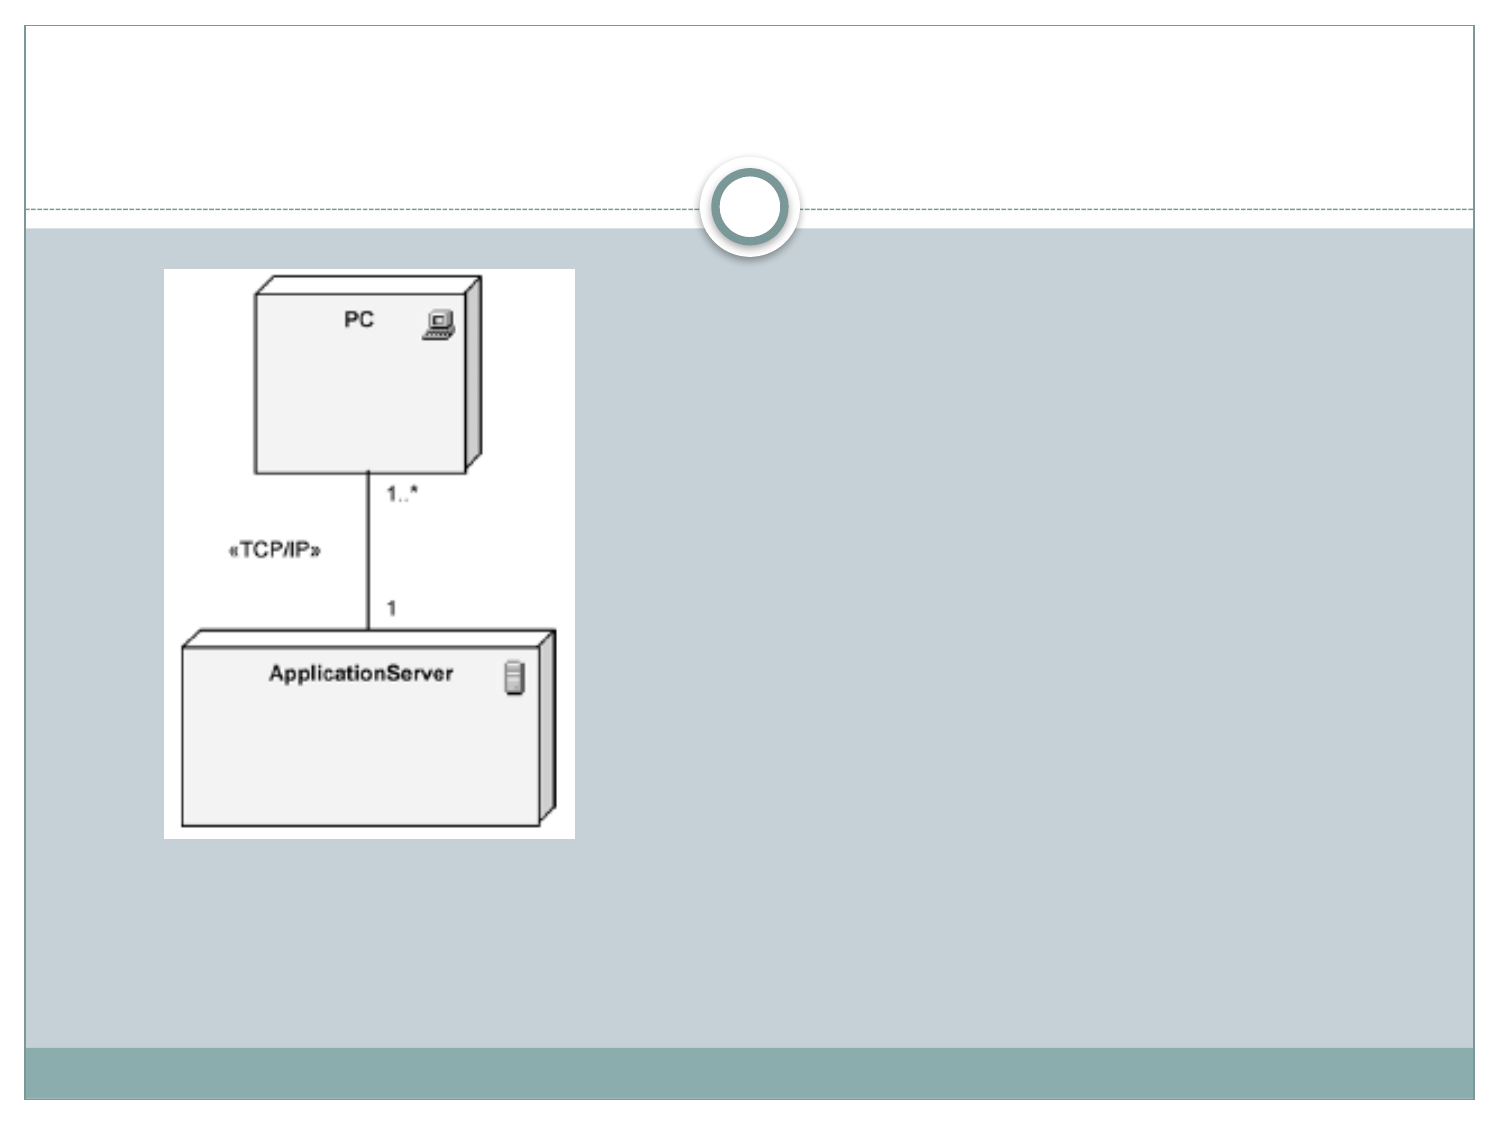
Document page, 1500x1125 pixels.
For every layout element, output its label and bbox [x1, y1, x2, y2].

picture [163, 269, 575, 839]
